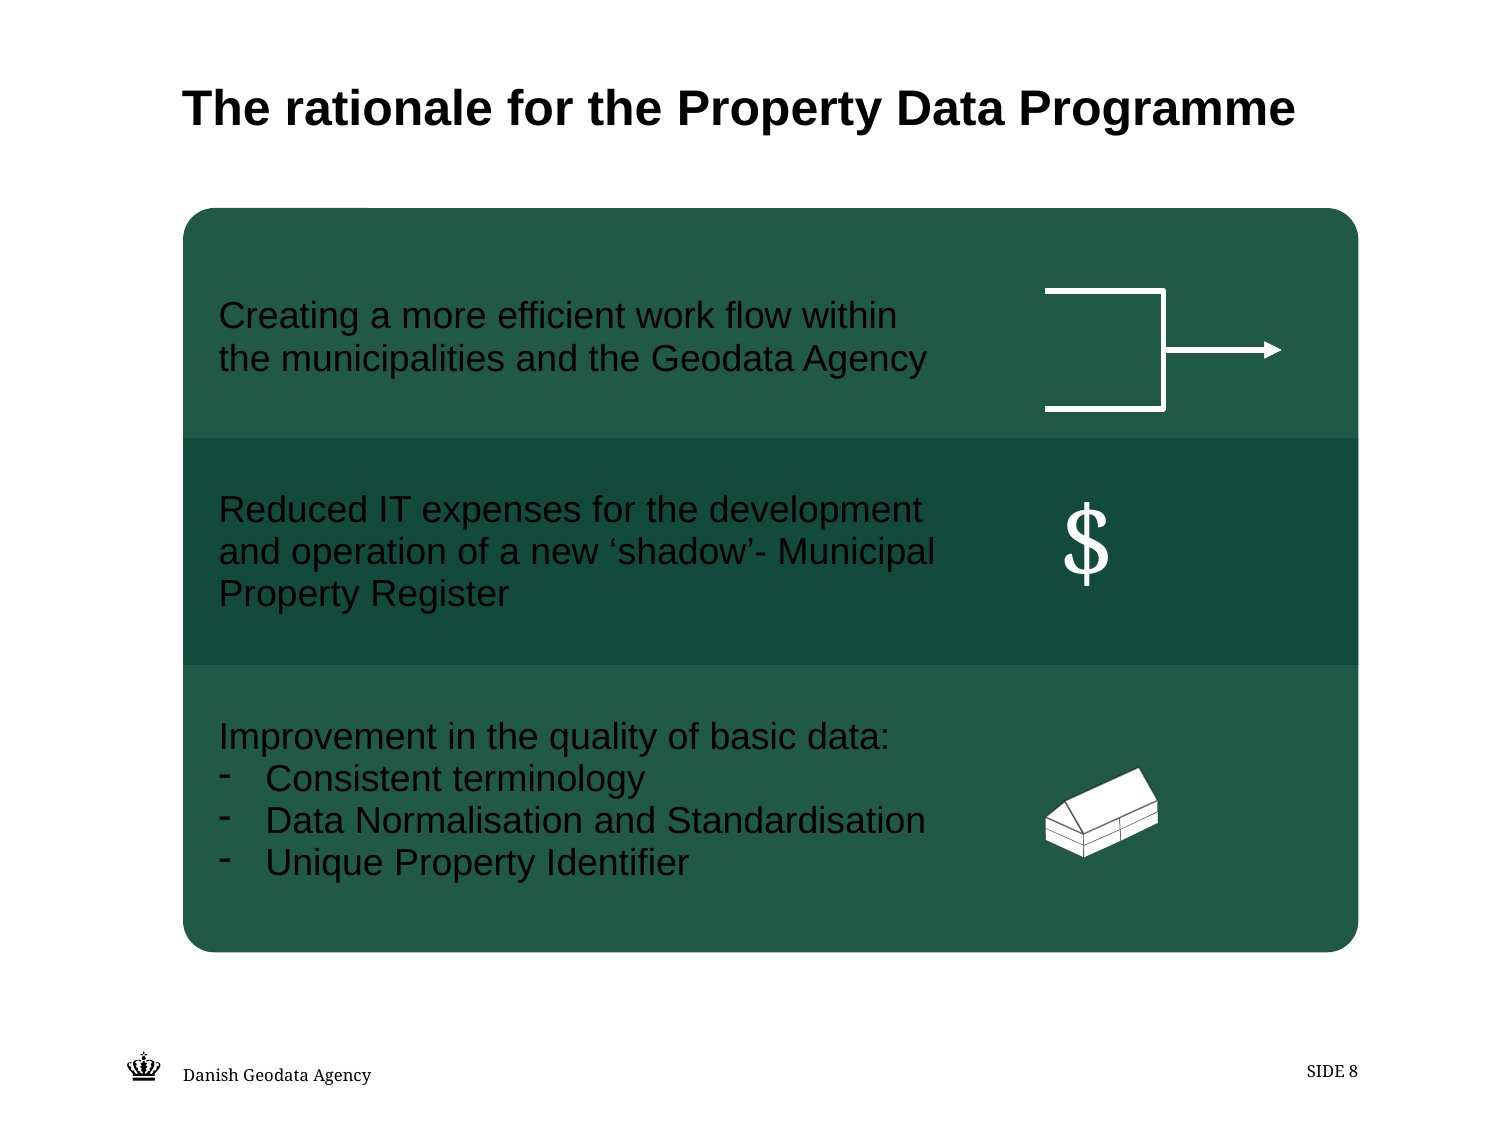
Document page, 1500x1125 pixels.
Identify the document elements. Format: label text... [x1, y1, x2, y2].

table_header [951, 243, 1358, 438]
text_box The rationale for the Property Data Programme [181, 54, 1359, 138]
slide_number SIDE 8 [1234, 1048, 1359, 1085]
table_cell [951, 665, 1358, 917]
footer Danish Geodata Agency [183, 1048, 928, 1085]
text_box [183, 207, 1359, 953]
table_cell [951, 438, 1358, 665]
text_box $ [1045, 470, 1329, 606]
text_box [1045, 290, 1282, 351]
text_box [1045, 357, 1282, 410]
table_cell Improvement in the quality of basic data: Consistent terminology Data Normalisation and Standardisation Unique Property Identifier [183, 665, 951, 917]
table_header Creating a more efficient work flow within the municipalities and the Geodata Agency [183, 243, 951, 438]
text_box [1045, 766, 1159, 859]
table_cell Reduced IT expenses for the development and operation of a new ‘shadow’- Municipal Property Register [183, 438, 951, 665]
